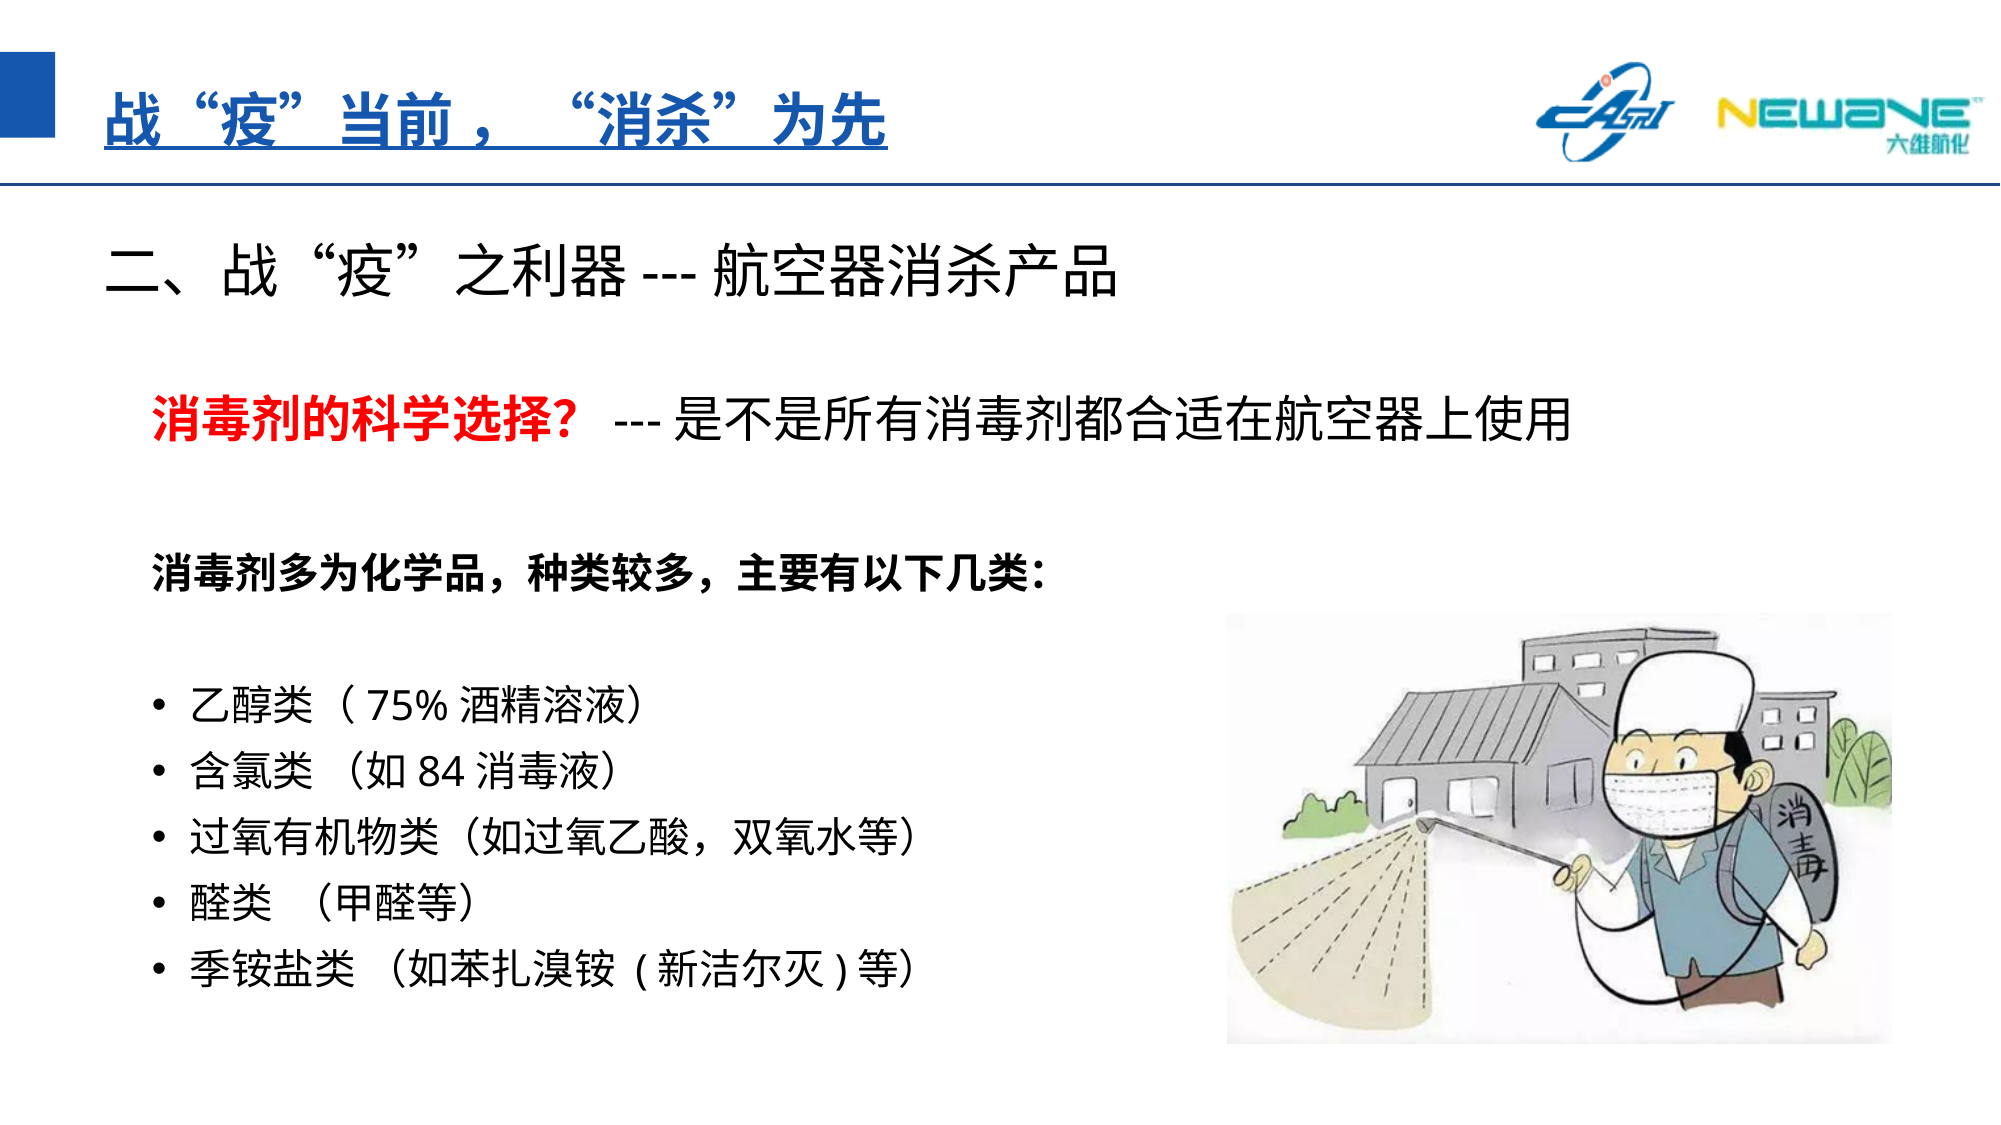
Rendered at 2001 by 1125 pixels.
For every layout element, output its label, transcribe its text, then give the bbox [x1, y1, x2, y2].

text_box [0, 51, 56, 139]
text_box 二、战“疫”之利器---航空器消杀产品 [88, 215, 1814, 332]
picture [1227, 613, 1892, 1044]
text_box 消毒剂的科学选择？---是不是所有消毒剂都合适在航空器上使用 消毒剂多为化学品，种类较多，主要有以下几类： 乙醇类（75%酒精溶液） 含氯类 （如84消毒液） 过氧有机物类（如过氧乙酸，双氧水等） 醛类 （甲醛等） 季铵盐类 （如苯扎溴铵 (新洁尔灭)等） [137, 296, 1912, 1010]
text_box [1526, 51, 1992, 168]
text_box 战“疫”当前 ， “消杀”为先 [88, 76, 1272, 161]
